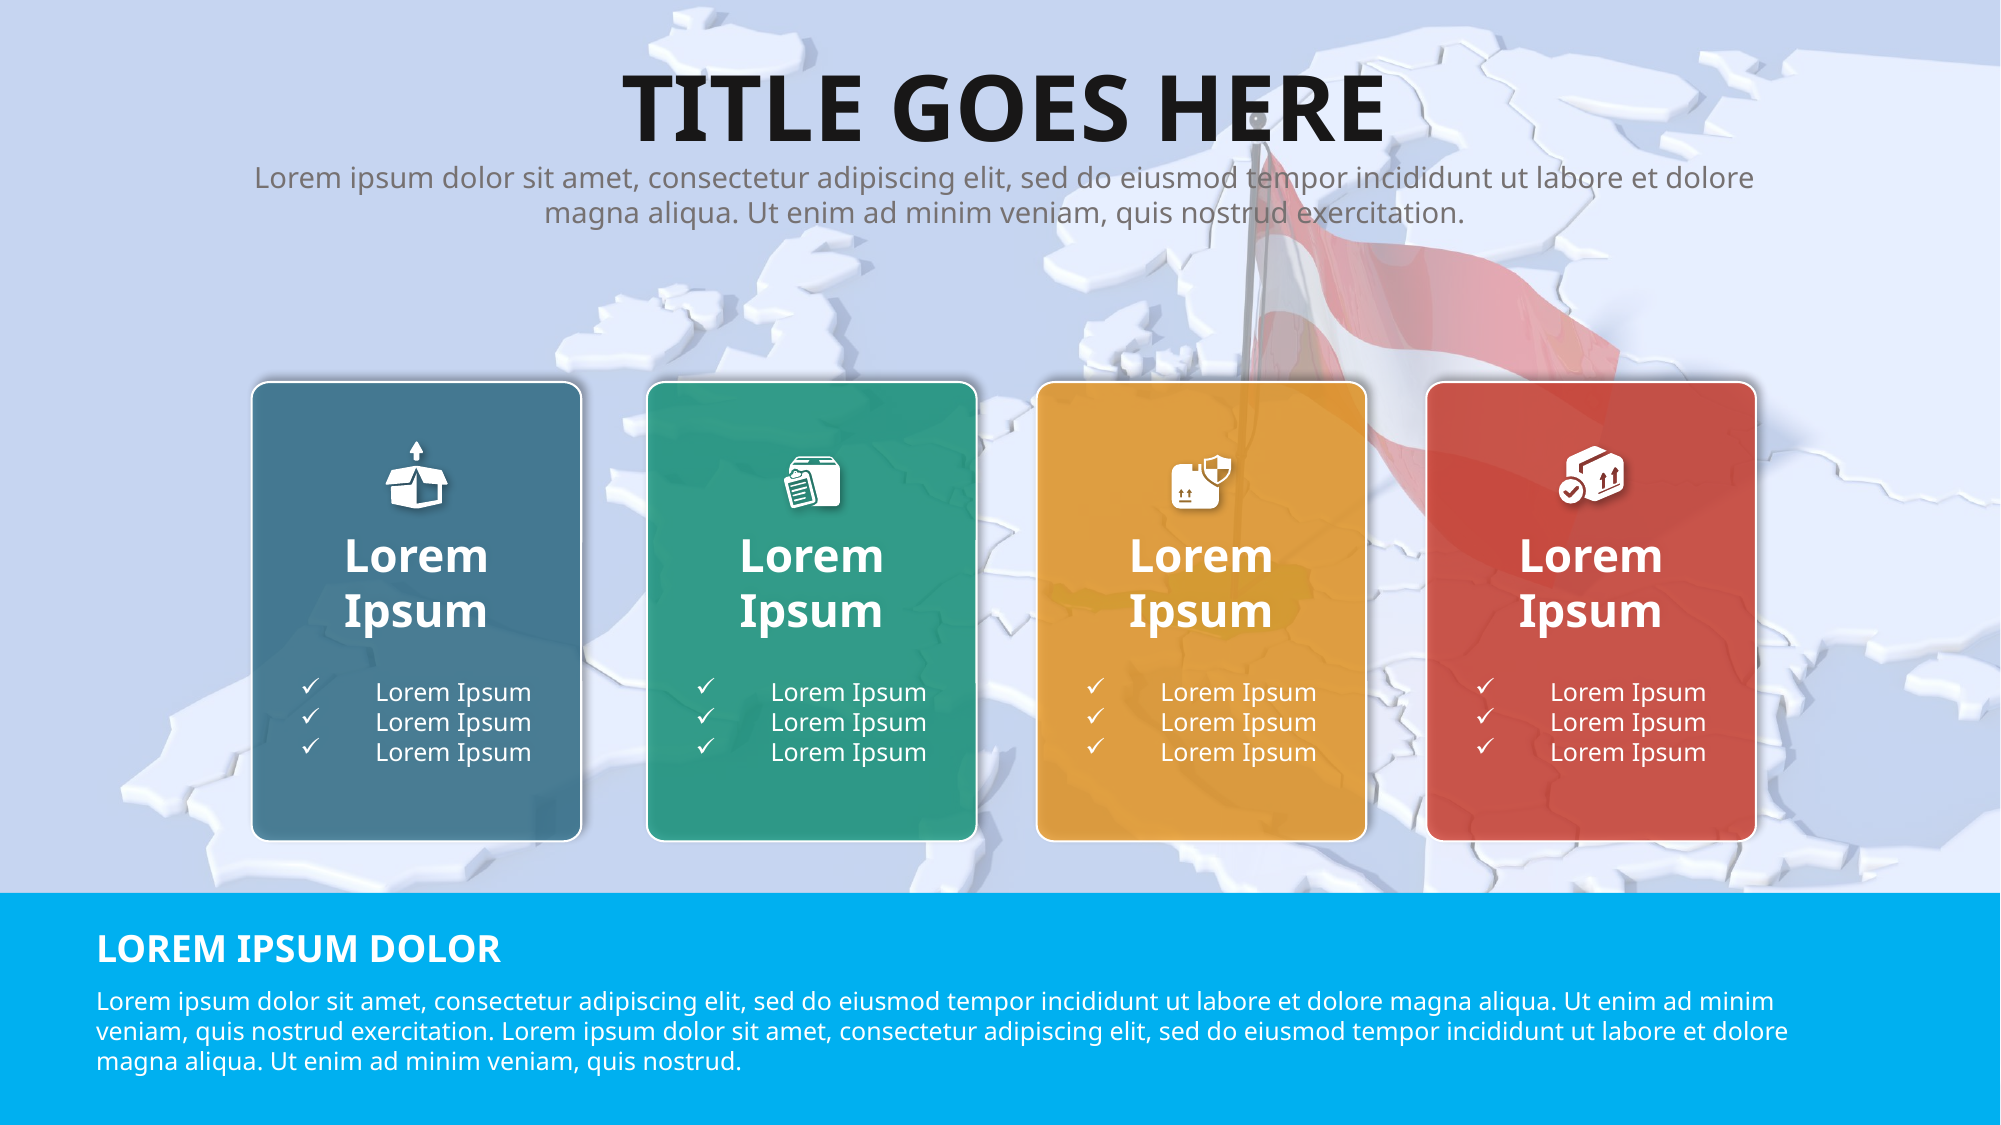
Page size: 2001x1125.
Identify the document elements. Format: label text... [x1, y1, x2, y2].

text_box [0, 892, 2000, 1125]
text_box [1566, 446, 1624, 502]
text_box Lorem Ipsum Lorem Ipsum Lorem Ipsum Lorem Ipsum [1035, 380, 1368, 843]
text_box TITLE GOES HERE Lorem ipsum dolor sit amet, consectetur adipiscing elit, sed do eiusmod tempor incididunt ut labore et dolore magna aliqua. Ut enim ad minim veniam, quis nostrud exercitation. [192, 42, 1818, 237]
text_box [1171, 454, 1232, 509]
text_box [385, 465, 448, 509]
text_box Lorem Ipsum Lorem Ipsum Lorem Ipsum Lorem Ipsum [645, 380, 978, 843]
text_box Lorem Ipsum Lorem Ipsum Lorem Ipsum Lorem Ipsum [250, 380, 583, 843]
text_box LOREM IPSUM DOLOR Lorem ipsum dolor sit amet, consectetur adipiscing elit, sed do eiusmod tempor incididunt ut labore et dolore magna aliqua. Ut enim ad minim veniam, quis nostrud exercitation. Lorem ipsum dolor sit amet, consectetur adipiscing elit, sed do eiusmod tempor incididunt ut labore et dolore magna aliqua. Ut enim ad minim veniam, quis nostrud. [81, 918, 1818, 1083]
text_box [784, 456, 840, 509]
text_box Lorem Ipsum Lorem Ipsum Lorem Ipsum Lorem Ipsum [1425, 380, 1757, 843]
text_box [0, 0, 2000, 892]
text_box [1558, 479, 1584, 504]
text_box [409, 441, 423, 461]
